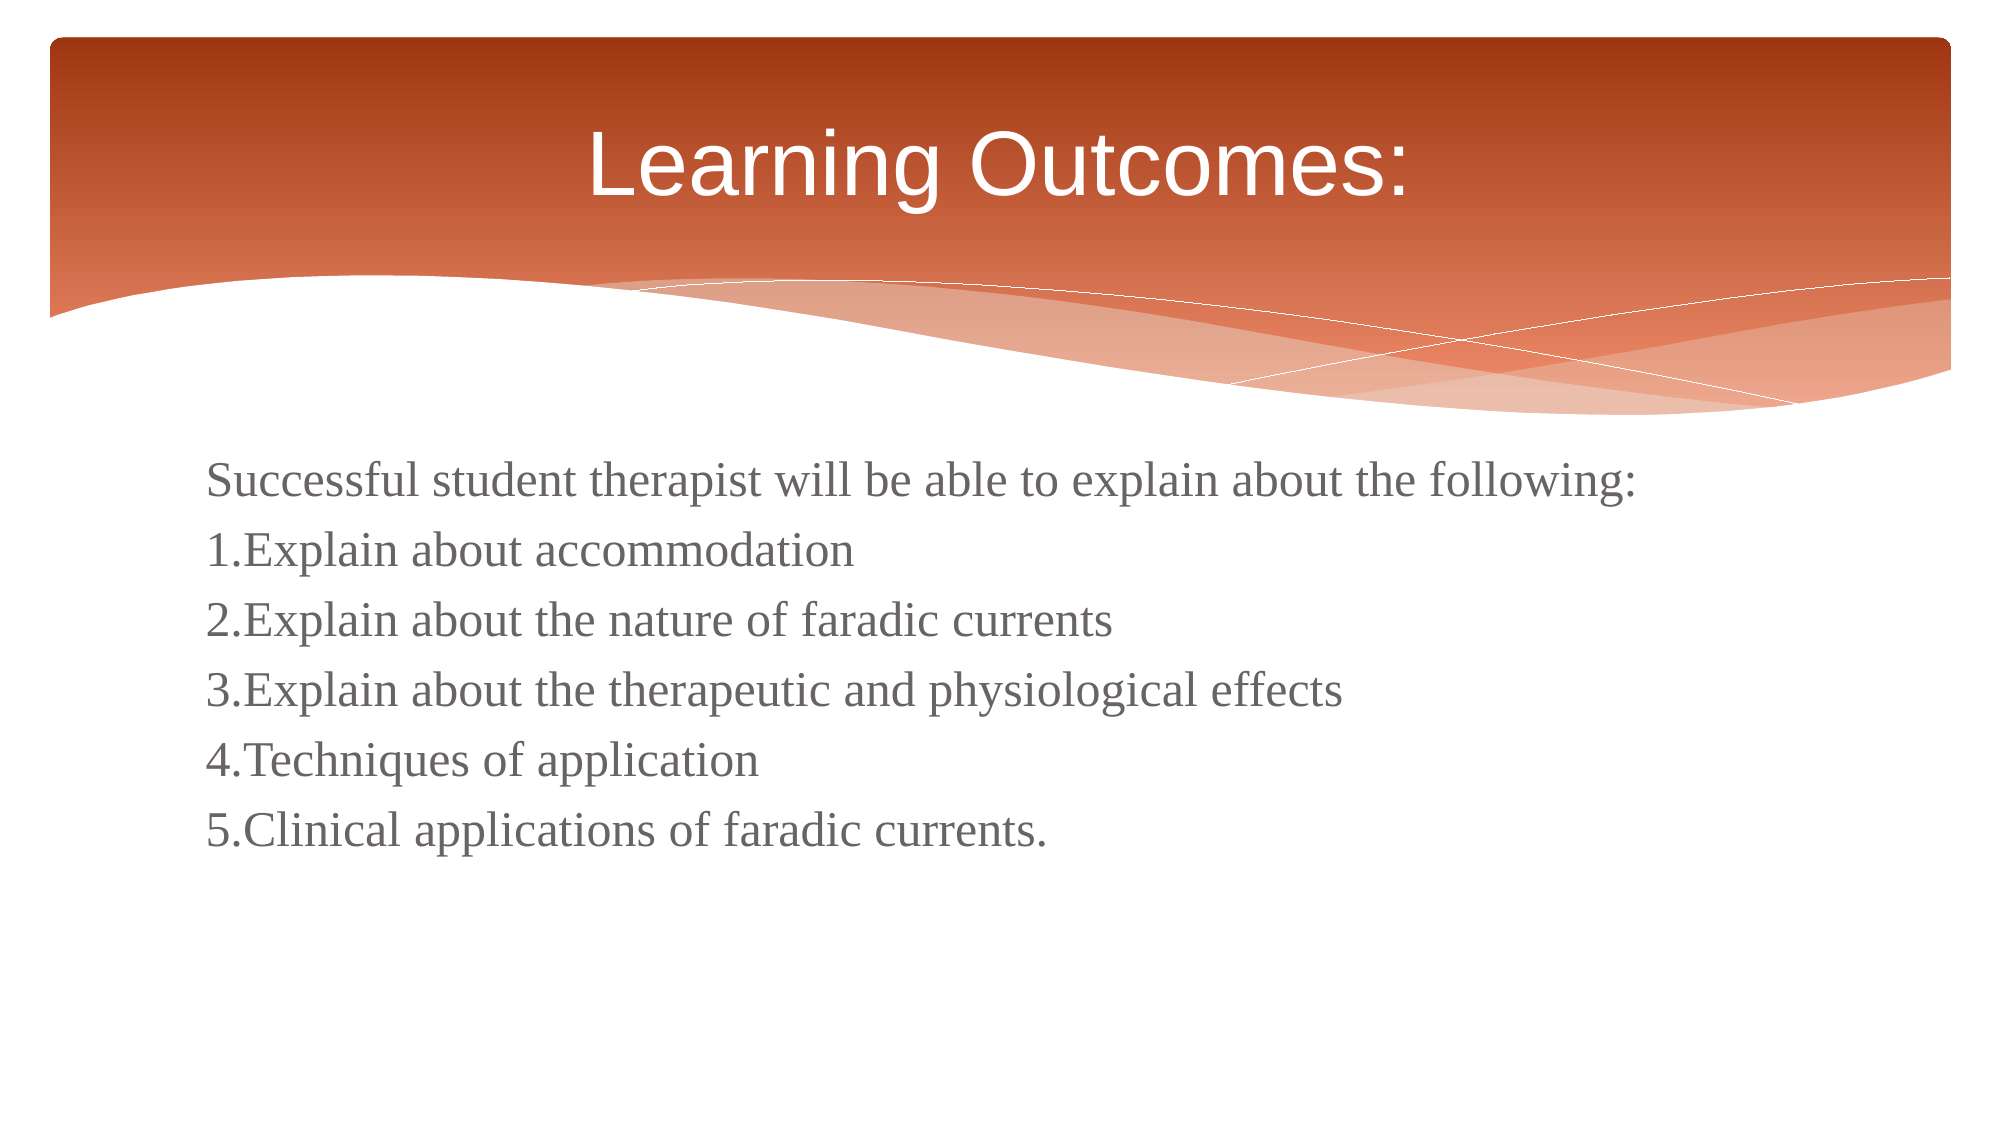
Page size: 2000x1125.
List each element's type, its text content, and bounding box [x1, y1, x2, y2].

list Successful student therapist will be able to explain about the following: 1.Explain about accommodation 2.Explain about the nature of faradic currents 3.Explain about the therapeutic and physiological effects 4.Techniques of application 5.Clinical applications of faradic currents. [190, 438, 1811, 1005]
title Learning Outcomes: [99, 55, 1900, 261]
